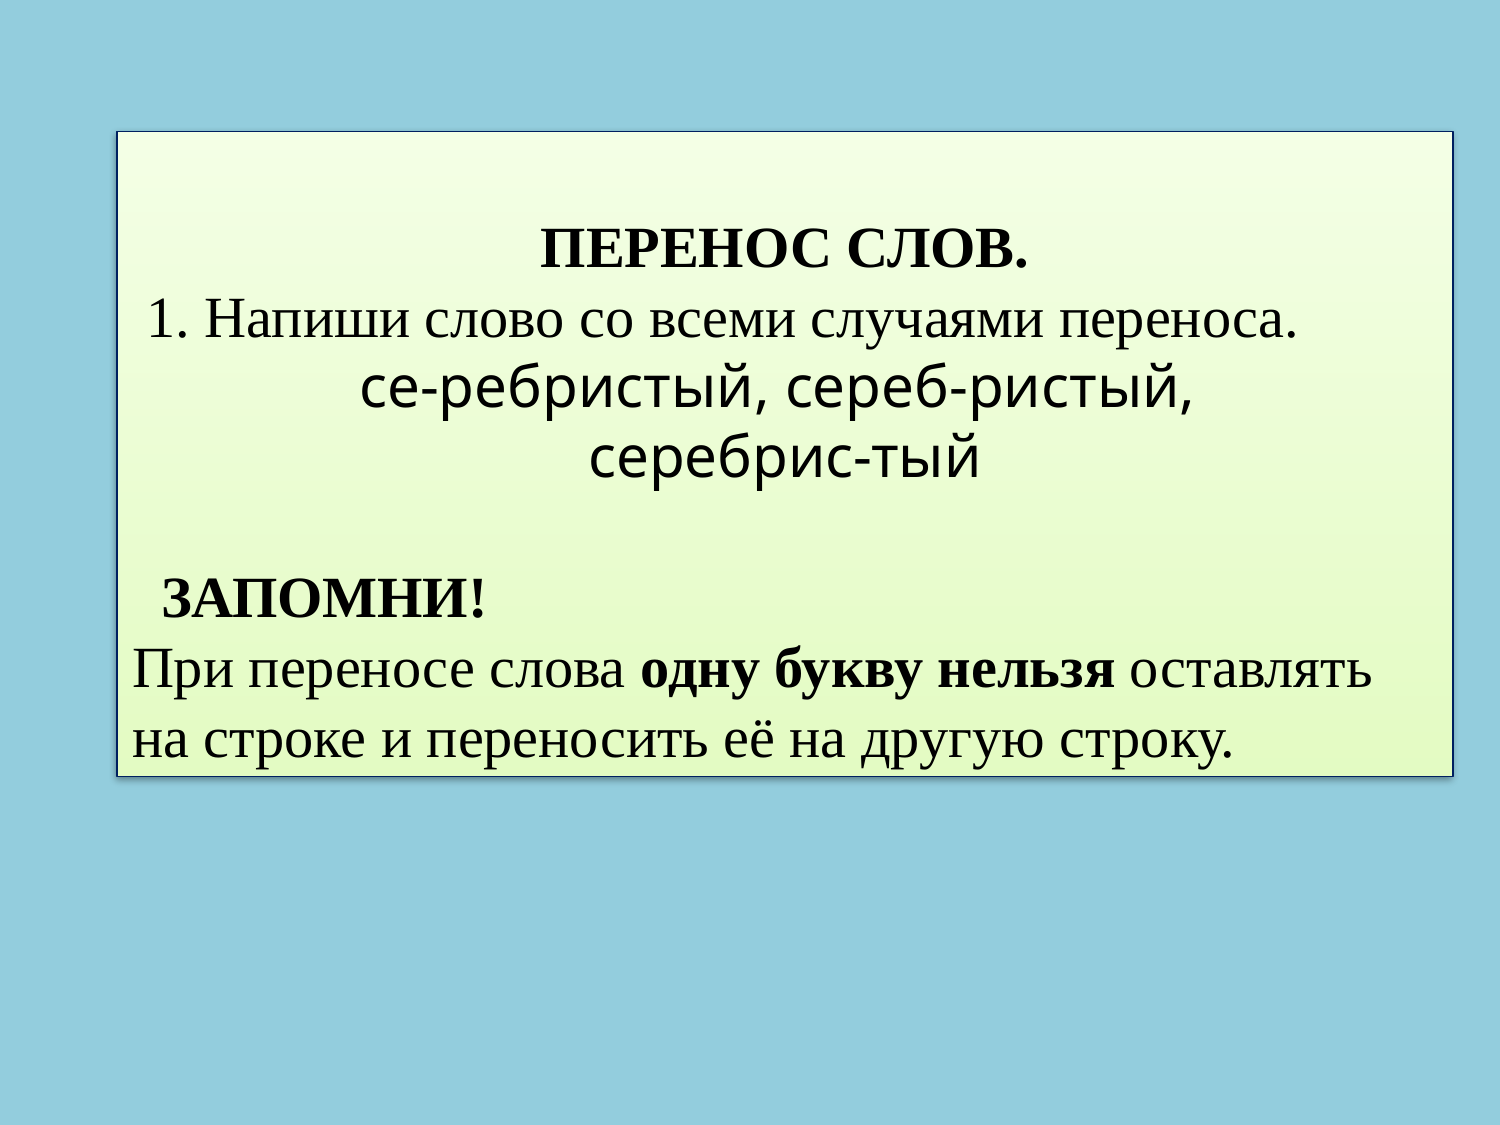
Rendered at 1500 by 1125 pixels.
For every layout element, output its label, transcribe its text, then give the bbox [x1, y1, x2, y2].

text_box ПЕРЕНОС СЛОВ. 1. Напиши слово со всеми случаями переноса. се-ребристый, сереб-ристый, серебрис-тый ЗАПОМНИ! При переносе слова одну букву нельзя оставлять на строке и переносить её на другую строку. [116, 131, 1454, 777]
